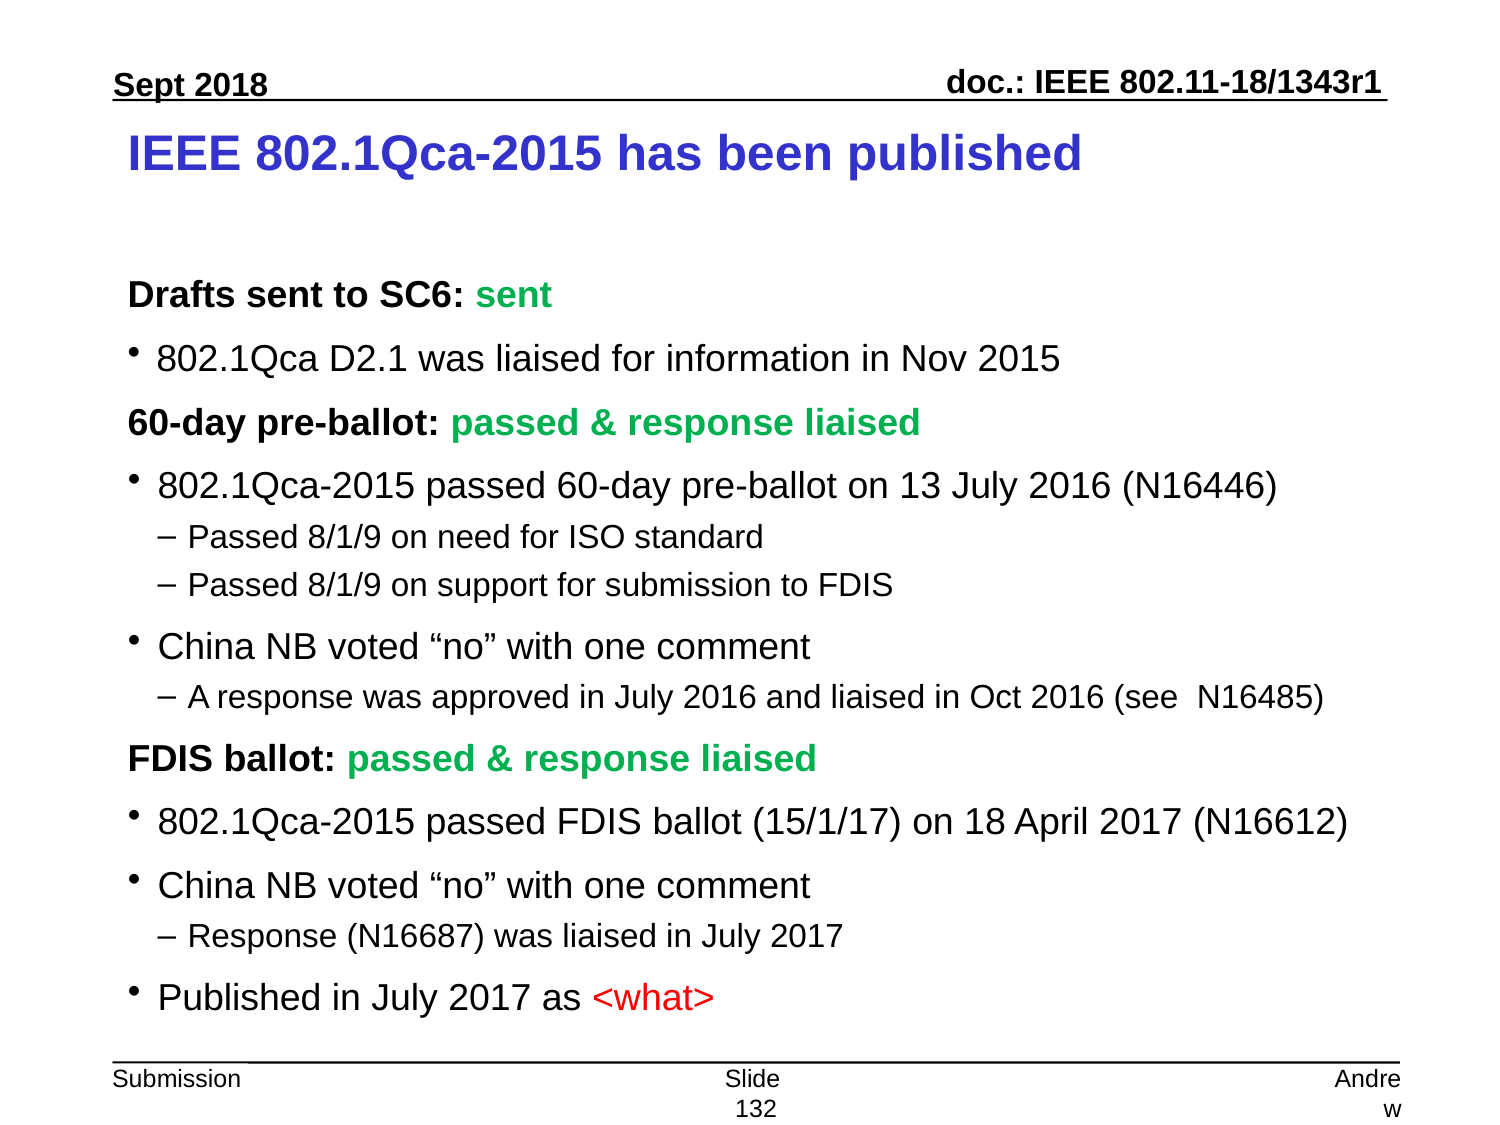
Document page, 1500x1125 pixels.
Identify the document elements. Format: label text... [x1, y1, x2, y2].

slide_number Slide 132 [709, 1061, 803, 1093]
list Drafts sent to SC6: sent 802.1Qca D2.1 was liaised for information in Nov 2015 60-day pre-ballot: passed & response liaised 802.1Qca-2015 passed 60-day pre-ballot on 13 July 2016 (N16446) Passed 8/1/9 on need for ISO standard Passed 8/1/9 on support for submission to FDIS China NB voted “no” with one comment A response was approved in July 2016 and liaised in Oct 2016 (see N16485) FDIS ballot: passed & response liaised 802.1Qca-2015 passed FDIS ballot (15/1/17) on 18 April 2017 (N16612) China NB voted “no” with one comment Response (N16687) was liaised in July 2017 Published in July 2017 as <what> [112, 262, 1388, 938]
footer Andrew Myles, Cisco [1320, 1061, 1402, 1093]
title IEEE 802.1Qca-2015 has been published [112, 112, 1388, 262]
